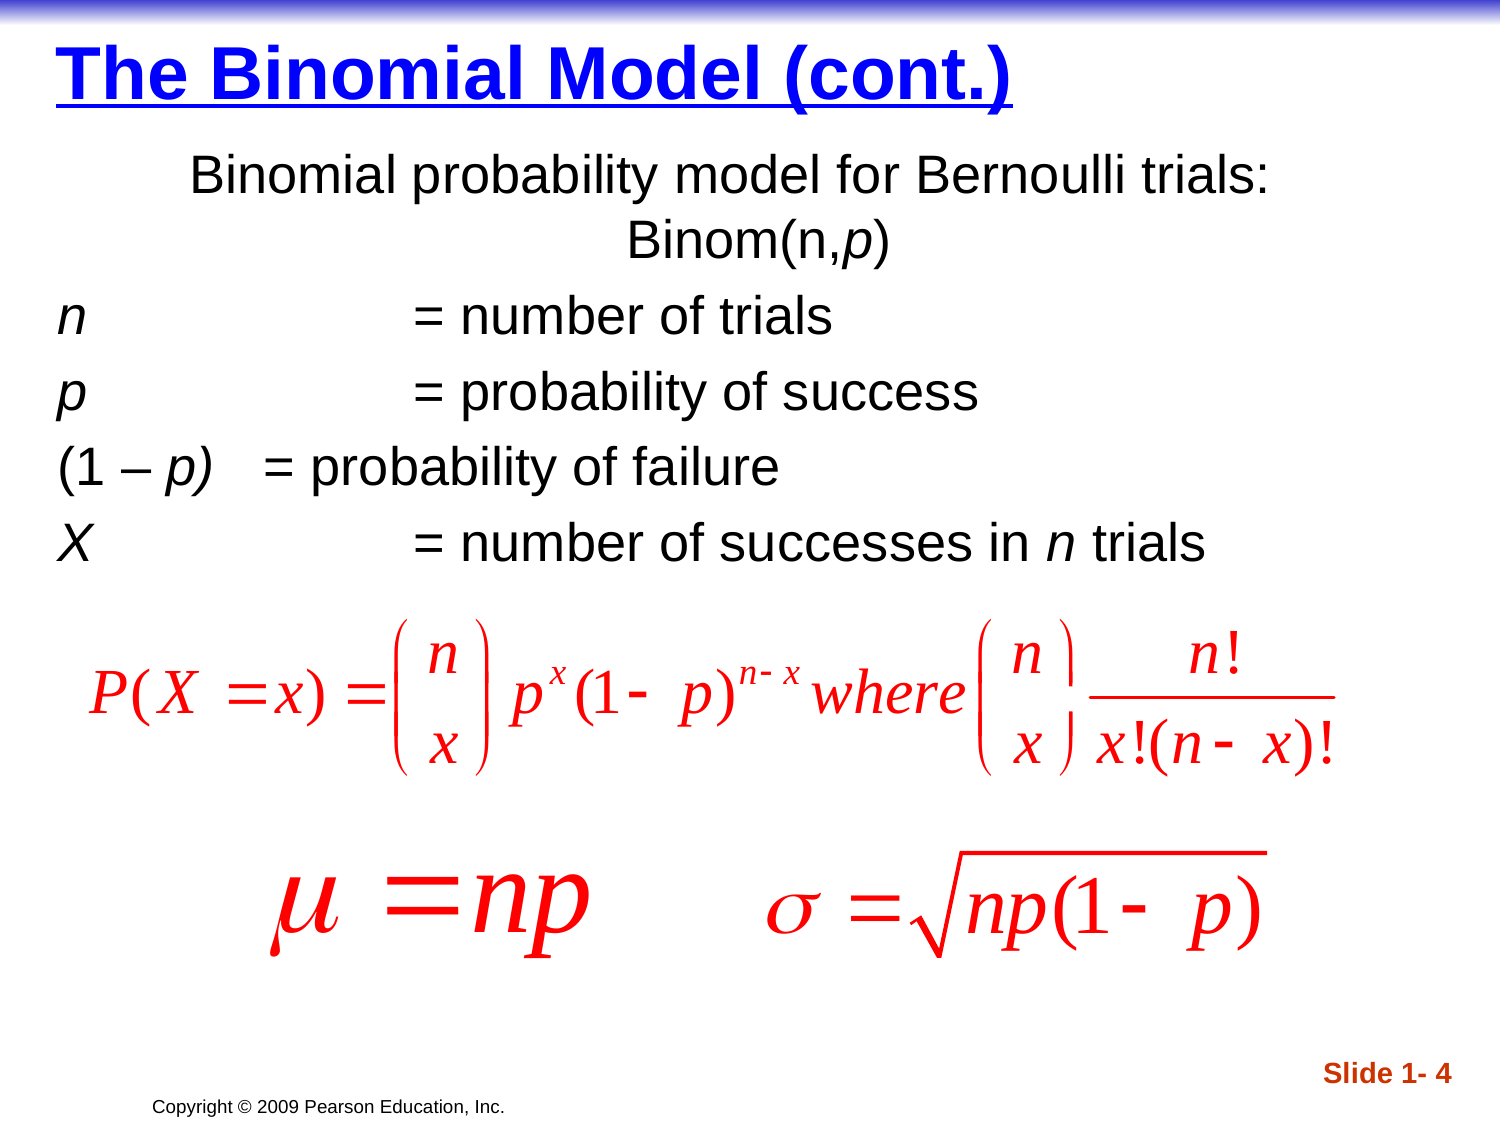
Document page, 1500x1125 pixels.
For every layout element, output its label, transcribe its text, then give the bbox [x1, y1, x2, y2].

title The Binomial Model (cont.) [40, 0, 1404, 123]
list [246, 850, 615, 984]
slide_number Slide 1- 4 [1154, 1022, 1467, 1098]
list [754, 835, 1285, 976]
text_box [77, 606, 1348, 789]
list Binomial probability model for Bernoulli trials: Binom(n,p) n = number of trials p = probability of success (1 – p) = probability of failure X = number of successes in n trials [42, 131, 1404, 882]
